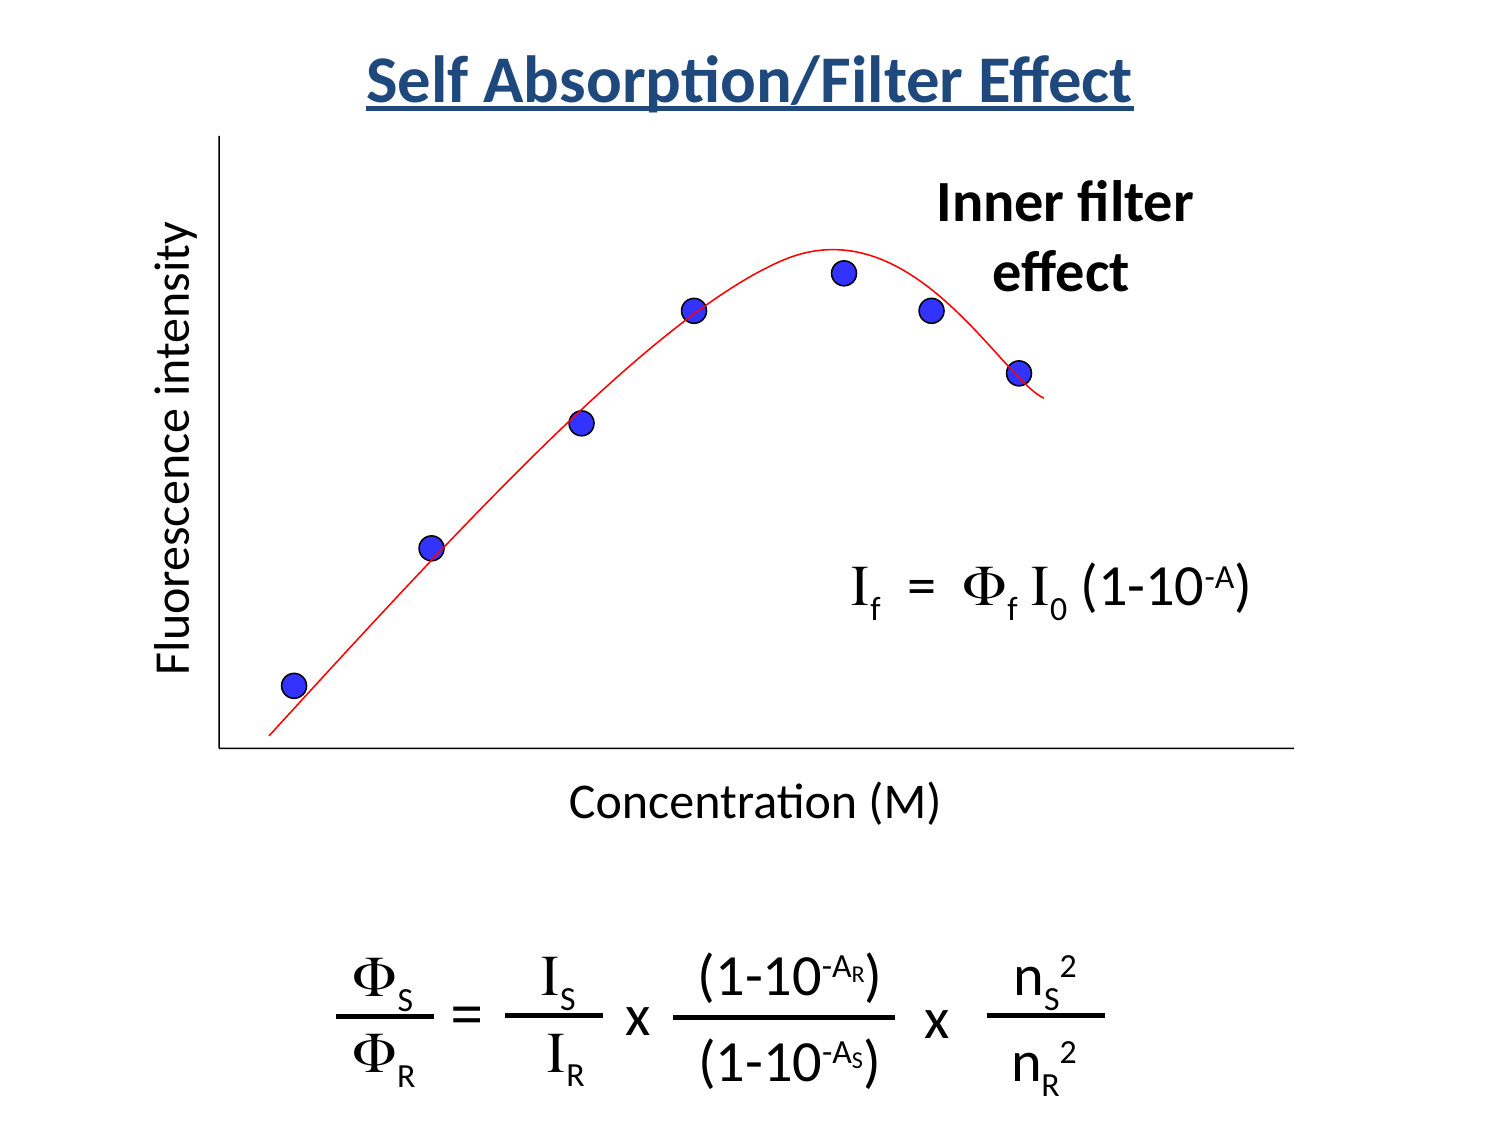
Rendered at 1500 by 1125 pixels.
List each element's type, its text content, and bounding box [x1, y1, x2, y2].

text_box [269, 249, 1044, 736]
text_box Concentration (M) [496, 760, 1015, 836]
text_box If = Ff I0 (1-10-A) [836, 539, 1267, 635]
text_box [281, 673, 307, 699]
text_box [1009, 360, 1032, 384]
text_box Inner filter effect [921, 155, 1235, 311]
text_box [419, 535, 444, 561]
text_box [681, 298, 706, 320]
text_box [334, 929, 1106, 1102]
text_box Self Absorption/Filter Effect [74, 0, 1425, 151]
text_box Fluorescence intensity [131, 182, 207, 715]
